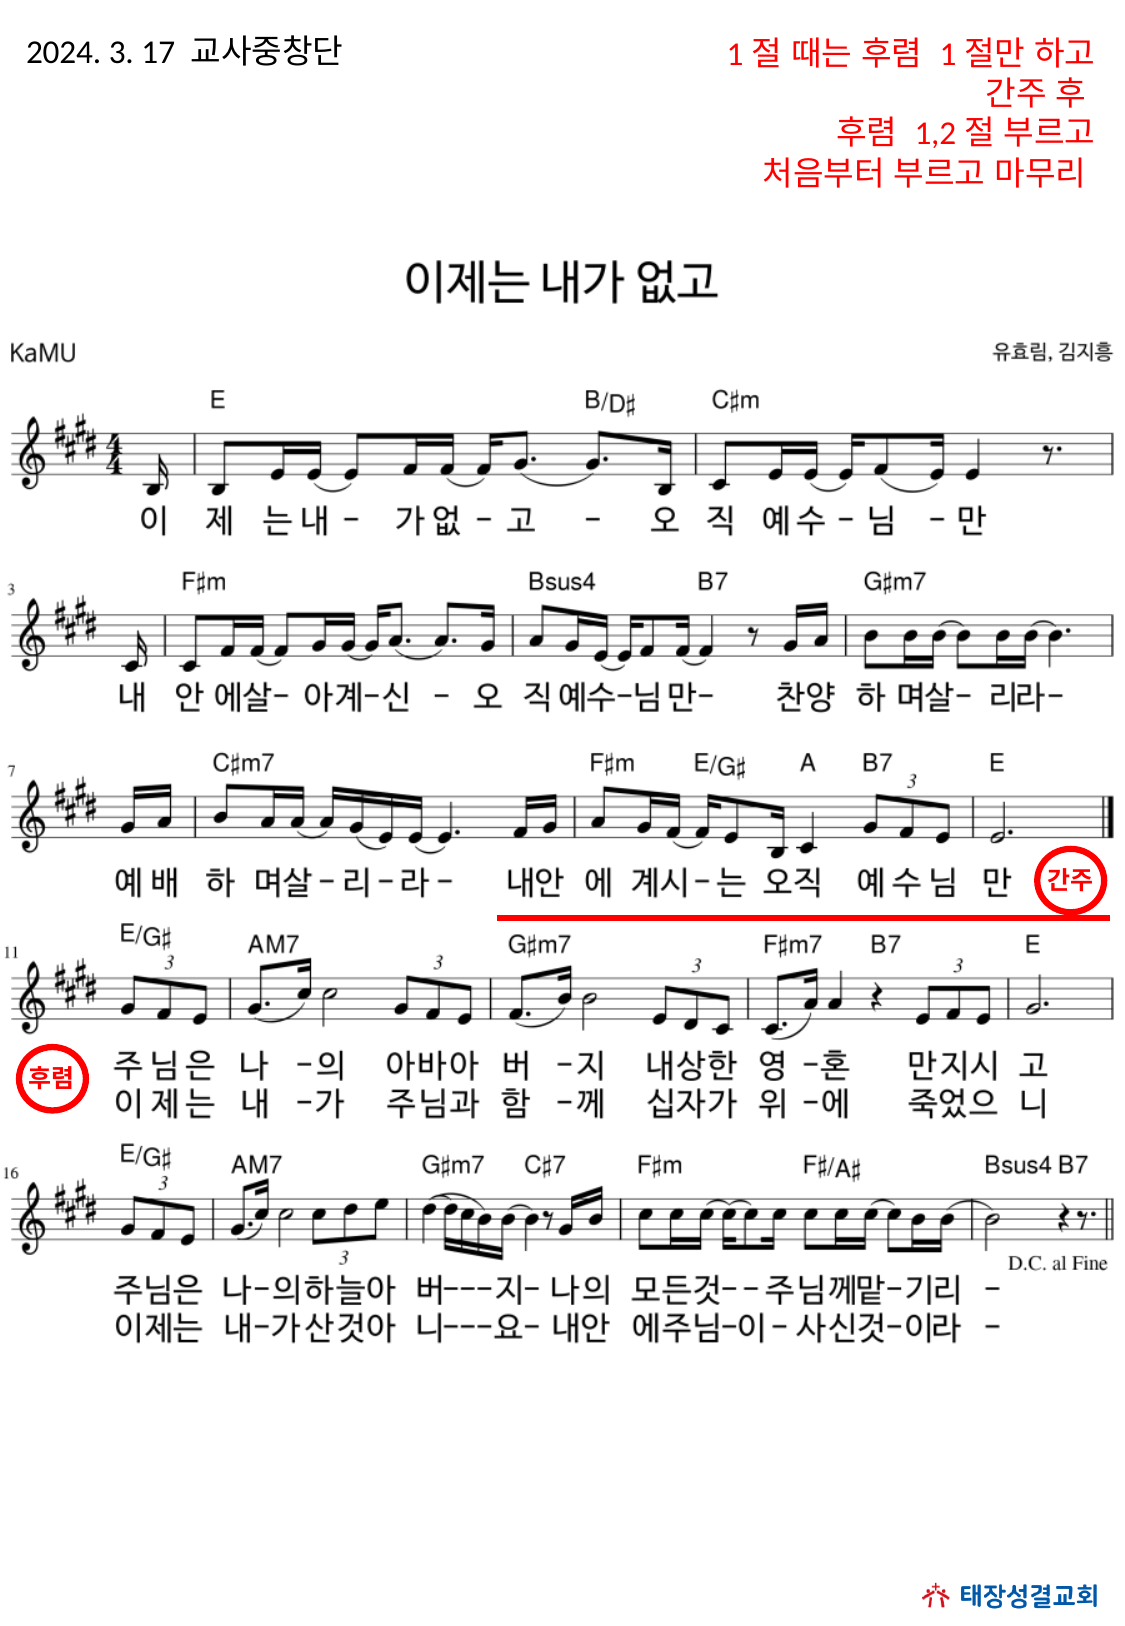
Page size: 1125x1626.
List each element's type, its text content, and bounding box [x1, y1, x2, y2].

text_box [11, 1047, 93, 1111]
text_box 1절 때는 후렴 1절만 하고 간주 후 후렴 1,2절 부르고 처음부터 부르고 마무리 [569, 24, 1111, 199]
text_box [1029, 848, 1111, 913]
picture [907, 1577, 1121, 1613]
picture [0, 249, 1125, 1375]
text_box 2024. 3. 17 교사중창단 [11, 23, 553, 78]
